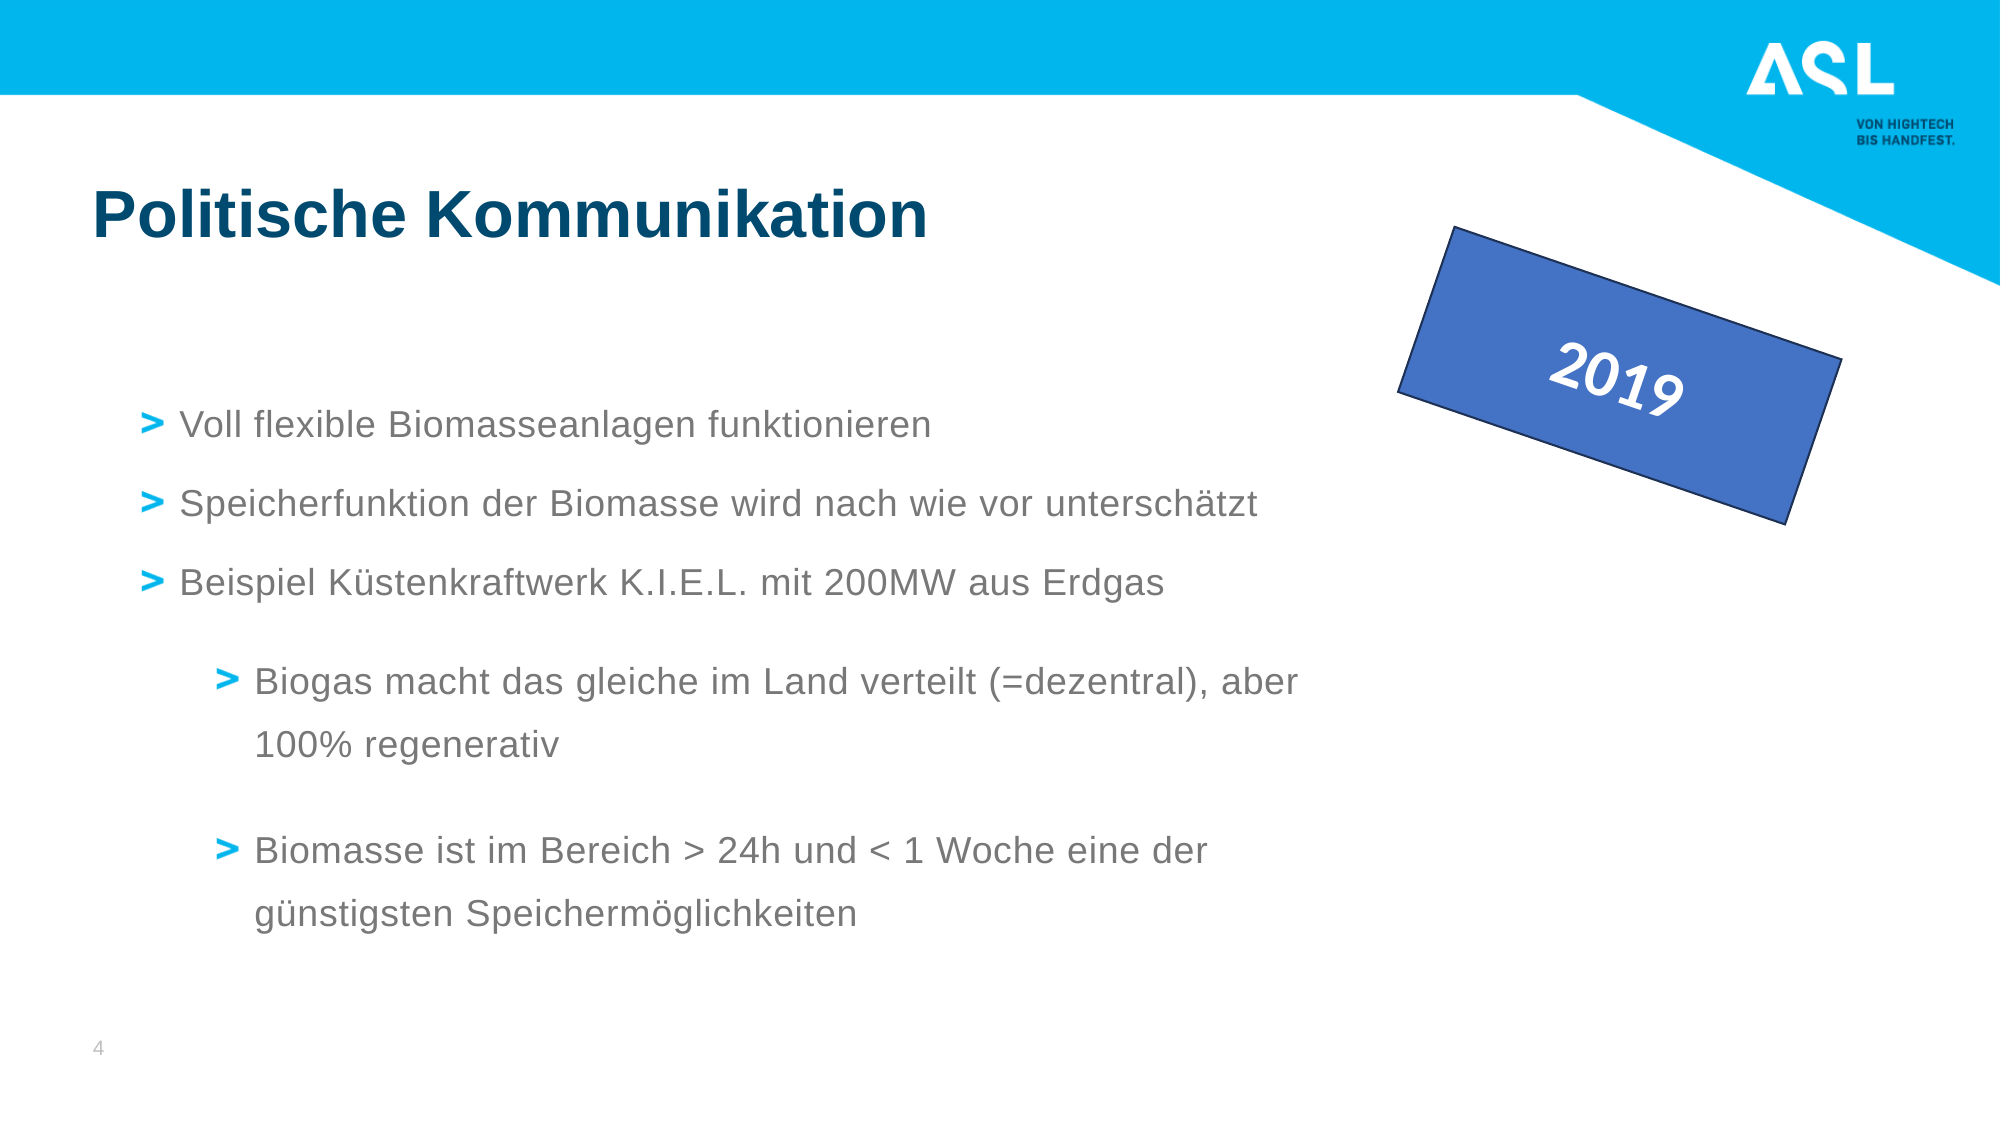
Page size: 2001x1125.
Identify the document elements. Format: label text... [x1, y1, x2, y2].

picture [0, 95, 1997, 286]
picture [1803, 41, 1847, 95]
picture [141, 504, 164, 513]
picture [216, 681, 239, 690]
picture [220, 668, 239, 676]
text_box 2019 [1396, 225, 1843, 526]
picture [145, 491, 164, 499]
picture [145, 412, 164, 420]
picture [141, 583, 164, 592]
picture [145, 570, 164, 578]
picture [216, 674, 230, 684]
title Politische Kommunikation [92, 171, 1372, 346]
picture [141, 497, 155, 507]
picture [1858, 44, 1894, 95]
picture [220, 838, 239, 846]
picture [216, 844, 230, 854]
picture [141, 576, 155, 586]
picture [216, 851, 239, 860]
picture [141, 418, 155, 428]
picture [141, 425, 164, 434]
list Voll flexible Biomasseanlagen funktionieren Speicherfunktion der Biomasse wird nach wie vor unterschätzt Beispiel Küstenkraftwerk K.I.E.L. mit 200MW aus Erdgas Biogas macht das gleiche im Land verteilt (=dezentral), aber 100% regenerativ Biomasse ist im Bereich > 24h und < 1 Woche eine der günstigsten Speichermöglichkeiten [141, 391, 1372, 933]
picture [1747, 44, 1802, 95]
